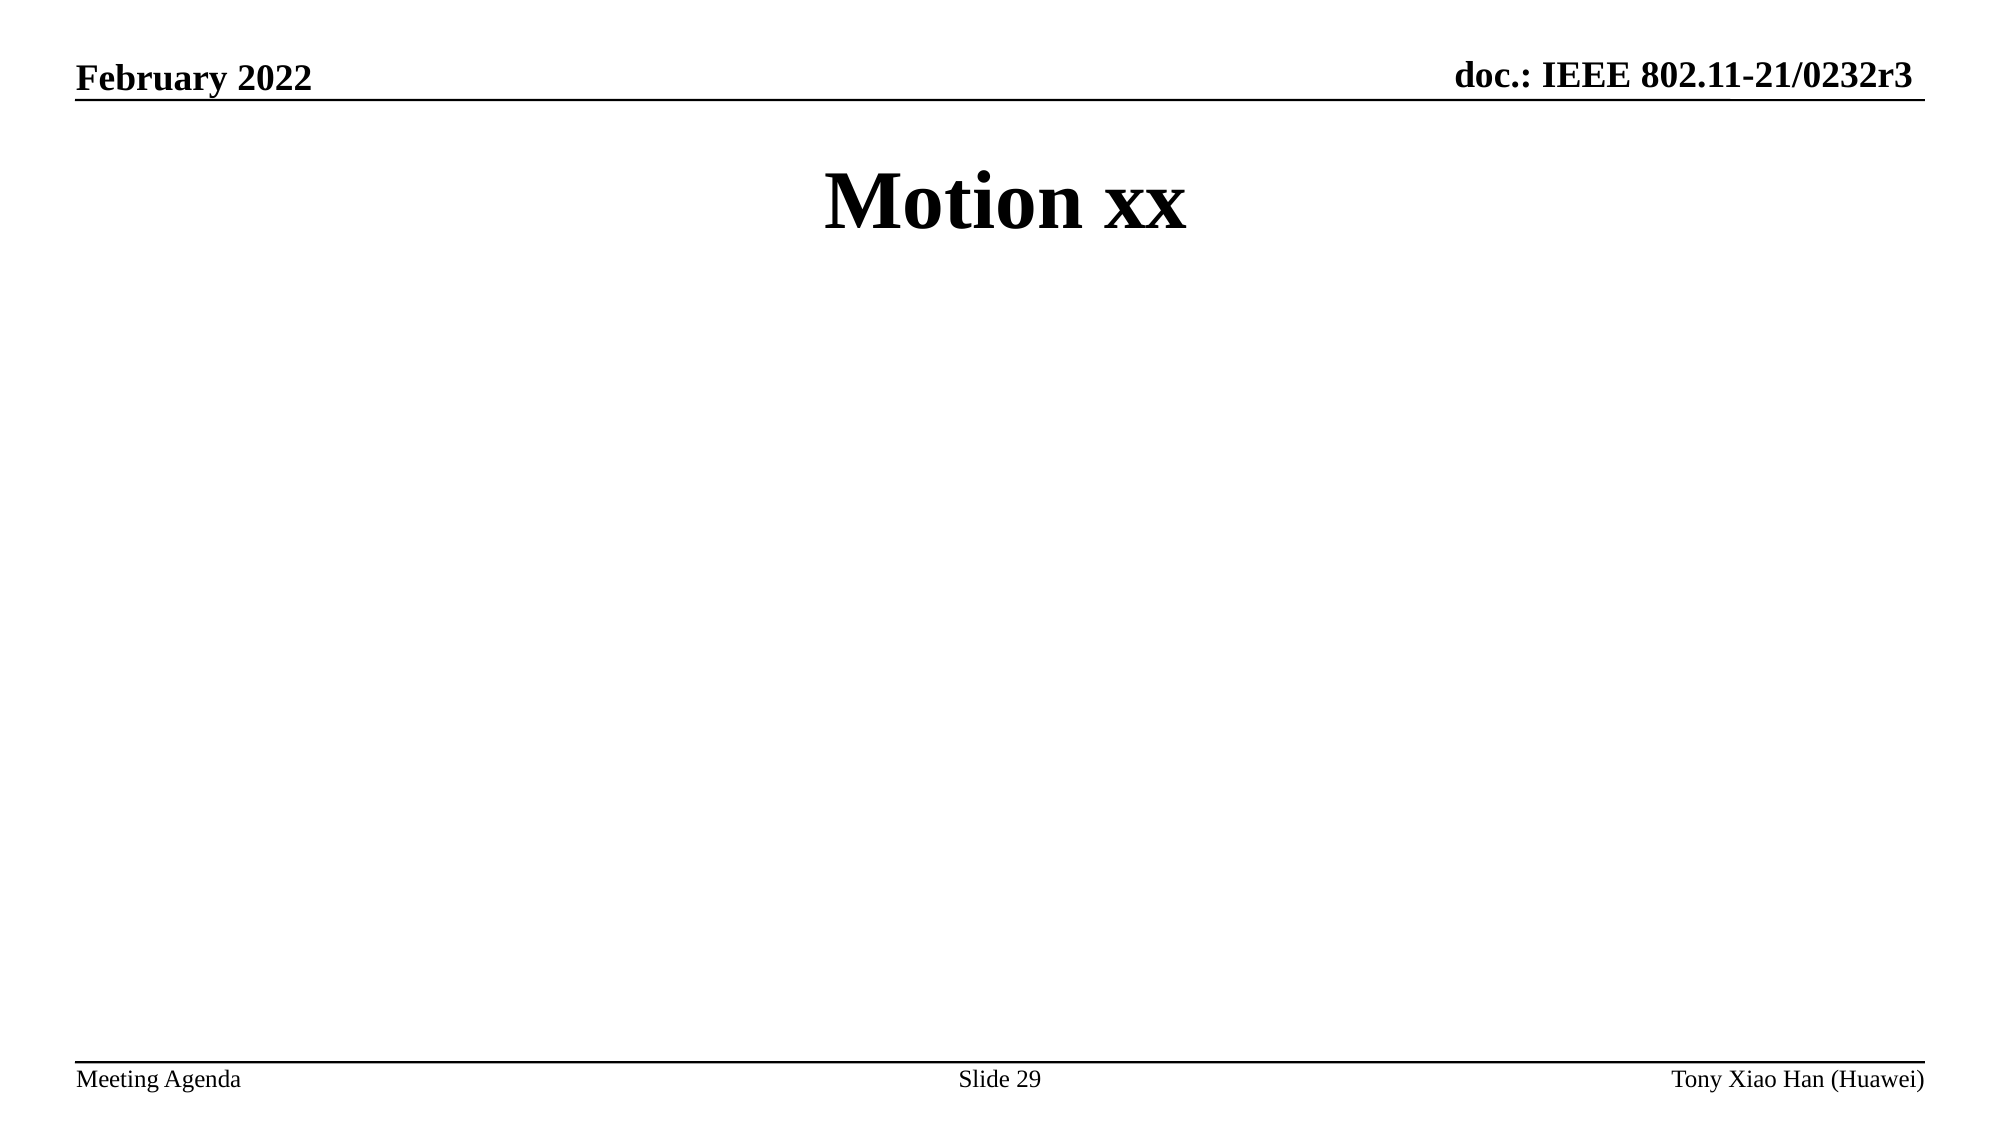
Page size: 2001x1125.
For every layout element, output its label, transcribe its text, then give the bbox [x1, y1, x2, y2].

text_box Motion xx [368, 137, 1644, 275]
